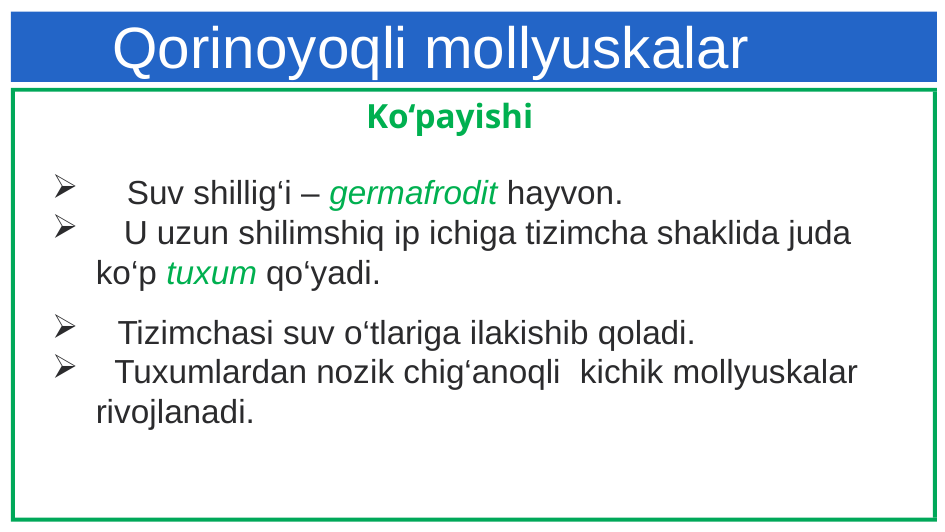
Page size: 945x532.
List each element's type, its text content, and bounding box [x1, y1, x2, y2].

text_box Suv shillig‘i – germafrodit hayvon. U uzun shilimshiq ip ichiga tizimcha shaklida juda ko‘p tuxum qo‘yadi. Tizimchasi suv o‘tlariga ilakishib qoladi. Tuxumlardan nozik chig‘anoqli kichik mollyuskalar rivojlanadi. [37, 143, 916, 438]
text_box Qorinoyoqli mollyuskalar [97, 2, 765, 88]
text_box Ko‘payishi. [351, 88, 556, 143]
